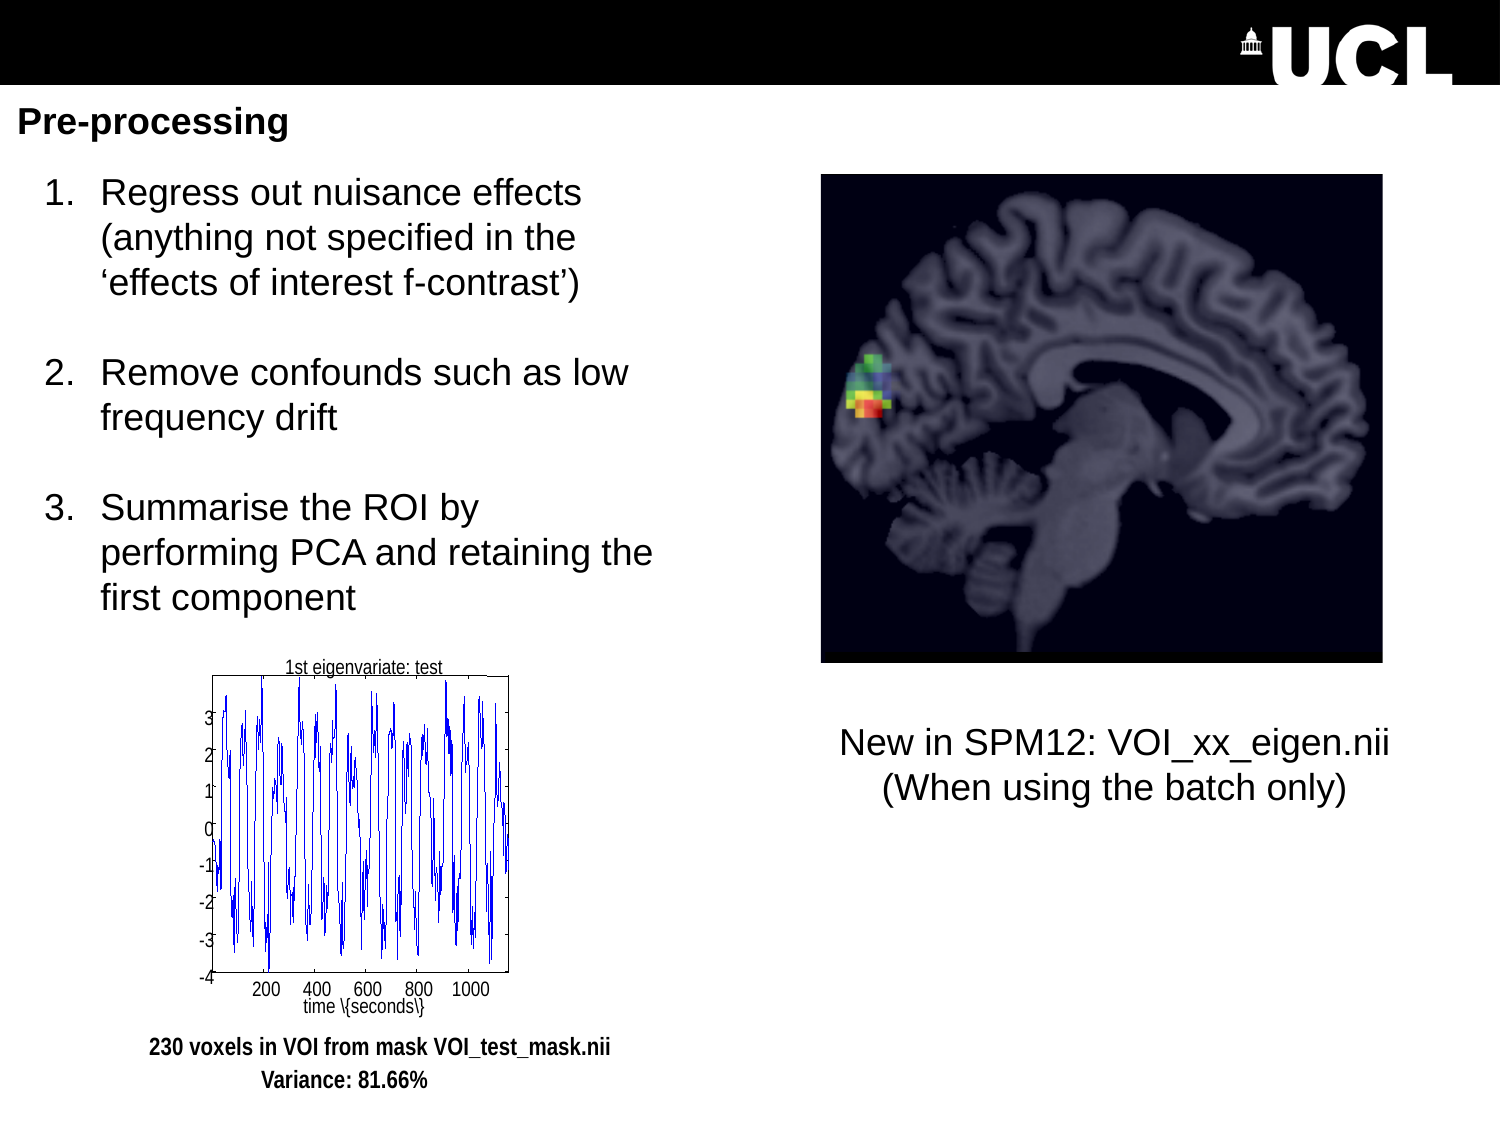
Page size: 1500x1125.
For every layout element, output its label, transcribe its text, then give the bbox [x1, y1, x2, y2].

text_box Pre-processing [2, 89, 305, 150]
picture [820, 174, 1383, 663]
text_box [147, 653, 615, 1095]
text_box Regress out nuisance effects (anything not specified in the ‘effects of interest f-contrast’) Remove confounds such as low frequency drift Summarise the ROI by performing PCA and retaining the first component [29, 160, 680, 626]
text_box New in SPM12: VOI_xx_eigen.nii (When using the batch only) [824, 710, 1406, 815]
picture [0, 0, 1500, 85]
